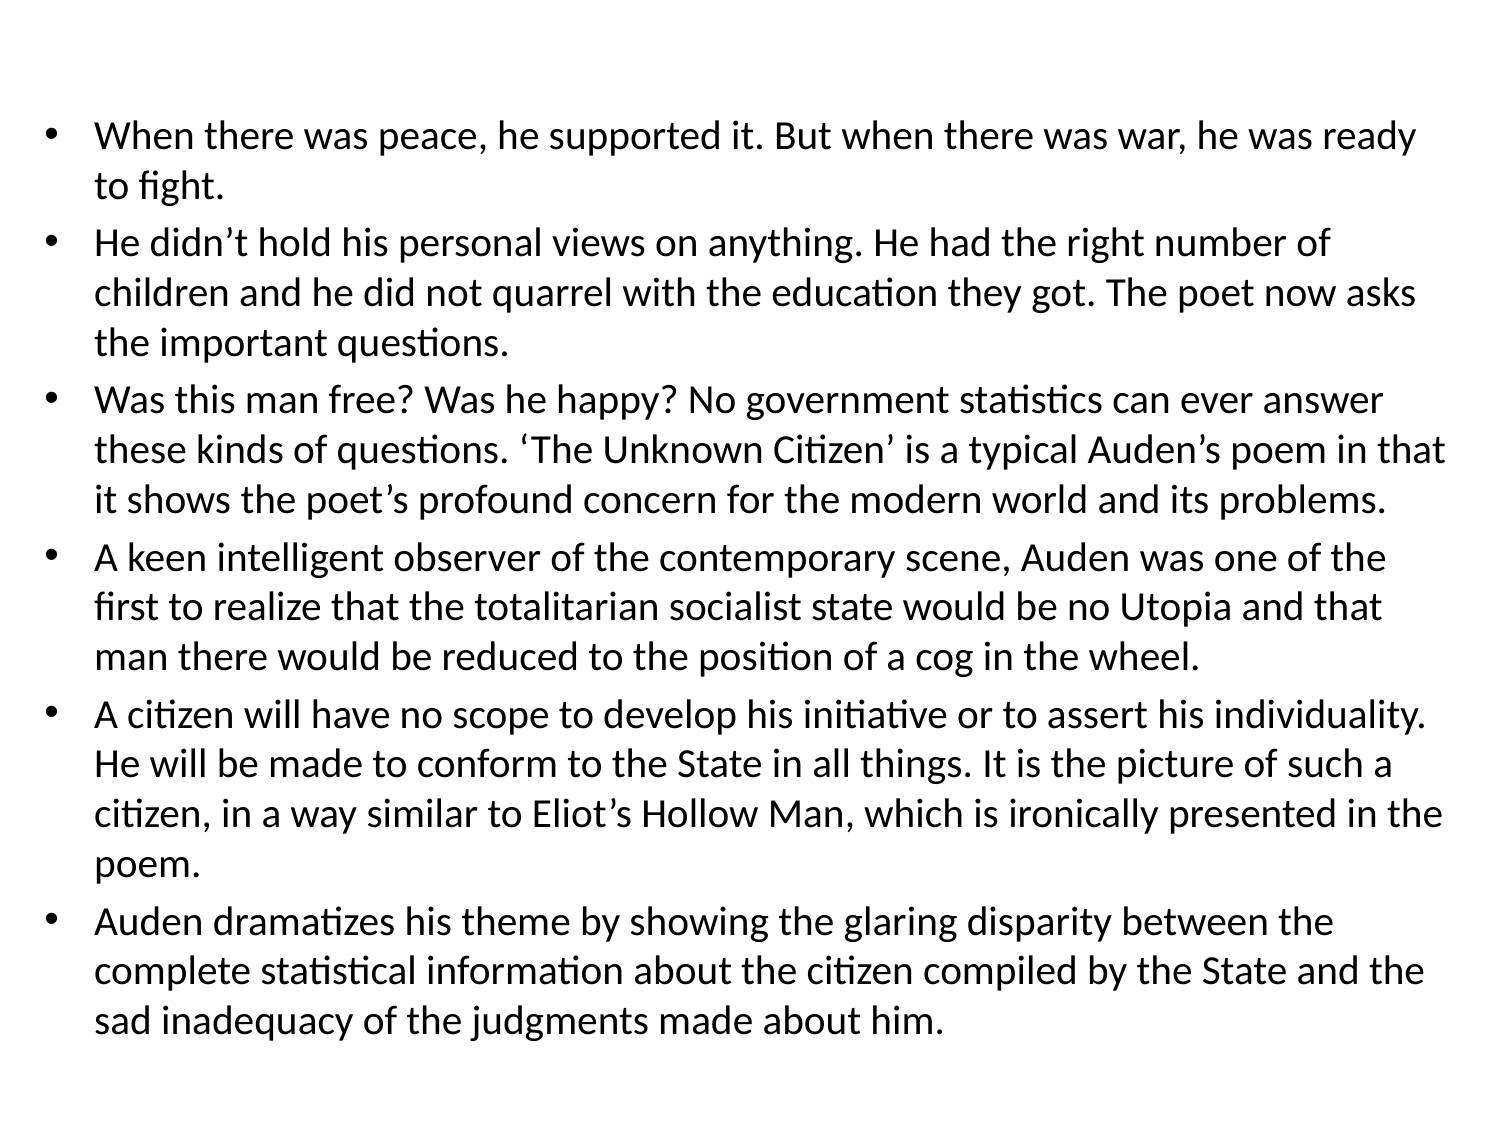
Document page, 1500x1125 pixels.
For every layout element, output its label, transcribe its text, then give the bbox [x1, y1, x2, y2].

list When there was peace, he supported it. But when there was war, he was ready to fight. He didn’t hold his personal views on anything. He had the right number of children and he did not quarrel with the education they got. The poet now asks the important questions. Was this man free? Was he happy? No government statistics can ever answer these kinds of questions. ‘The Unknown Citizen’ is a typical Auden’s poem in that it shows the poet’s profound concern for the modern world and its problems. A keen intelligent observer of the contemporary scene, Auden was one of the first to realize that the totalitarian socialist state would be no Utopia and that man there would be reduced to the position of a cog in the wheel. A citizen will have no scope to develop his initiative or to assert his individuality. He will be made to conform to the State in all things. It is the picture of such a citizen, in a way similar to Eliot’s Hollow Man, which is ironically presented in the poem. Auden dramatizes his theme by showing the glaring disparity between the complete statistical information about the citizen compiled by the State and the sad inadequacy of the judgments made about him. [29, 42, 1471, 1094]
